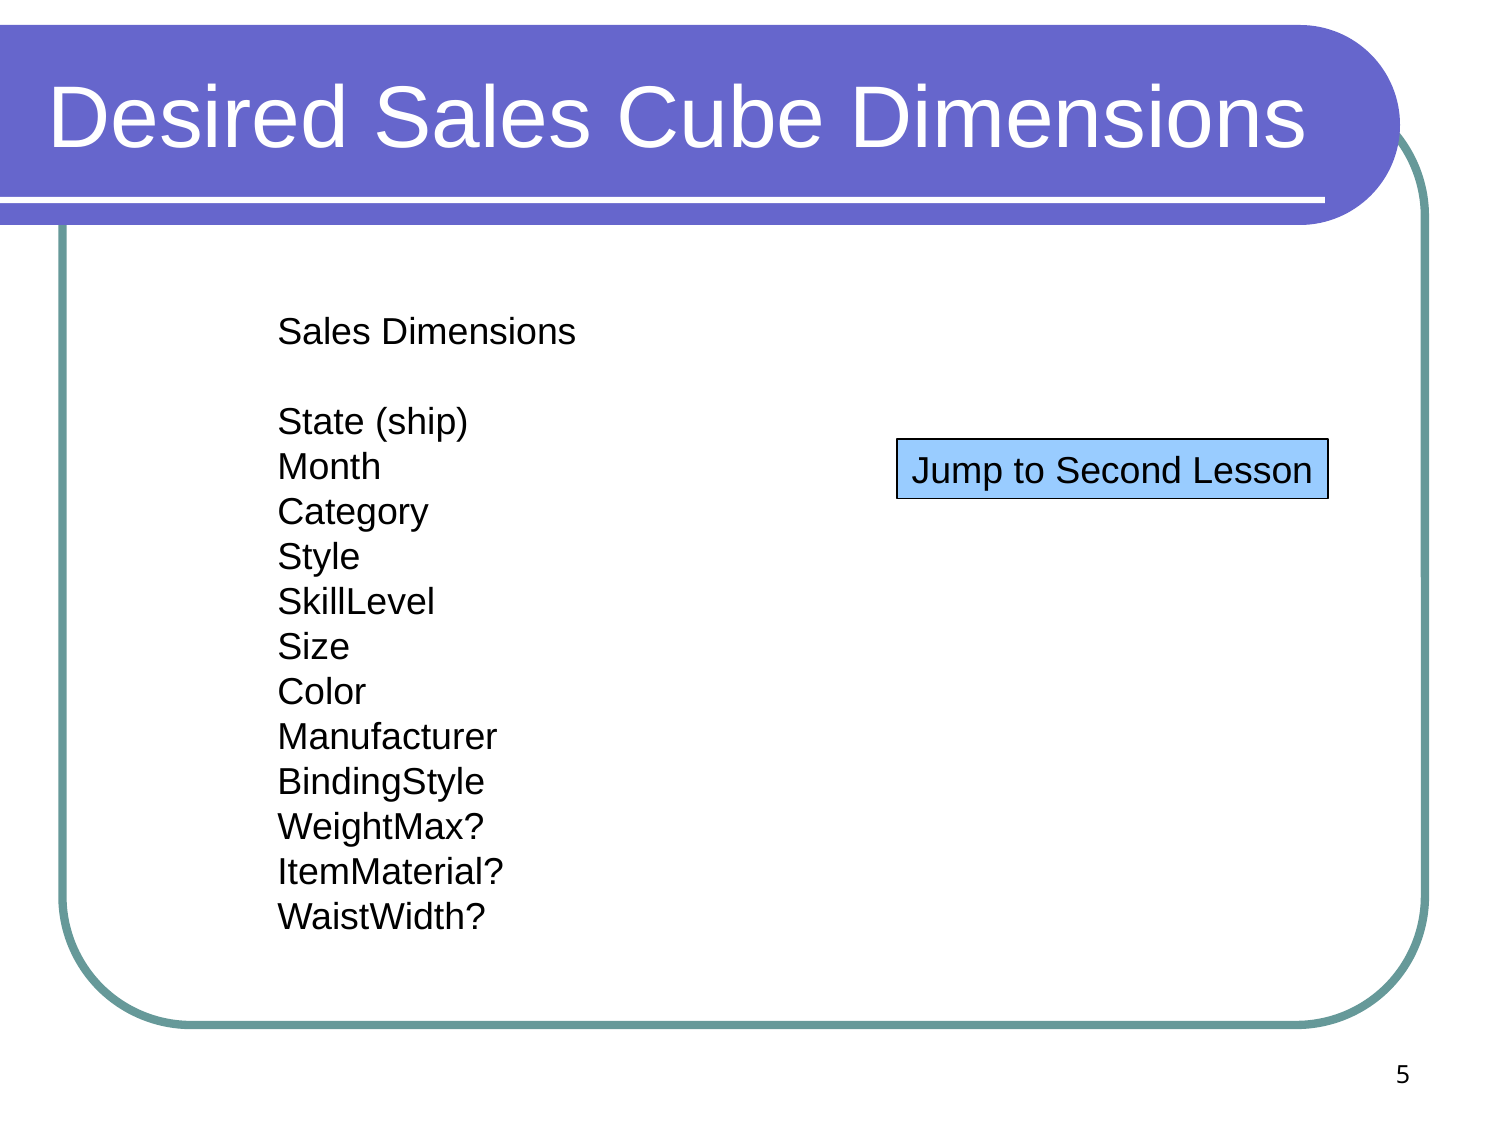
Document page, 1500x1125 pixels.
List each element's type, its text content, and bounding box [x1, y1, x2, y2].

slide_number 5 [1074, 1024, 1426, 1101]
text_box Jump to Second Lesson [896, 438, 1329, 499]
text_box Sales Dimensions State (ship) Month Category Style SkillLevel Size Color Manufacturer BindingStyle WeightMax? ItemMaterial? WaistWidth? [262, 299, 1013, 945]
title Desired Sales Cube Dimensions [31, 37, 1348, 188]
